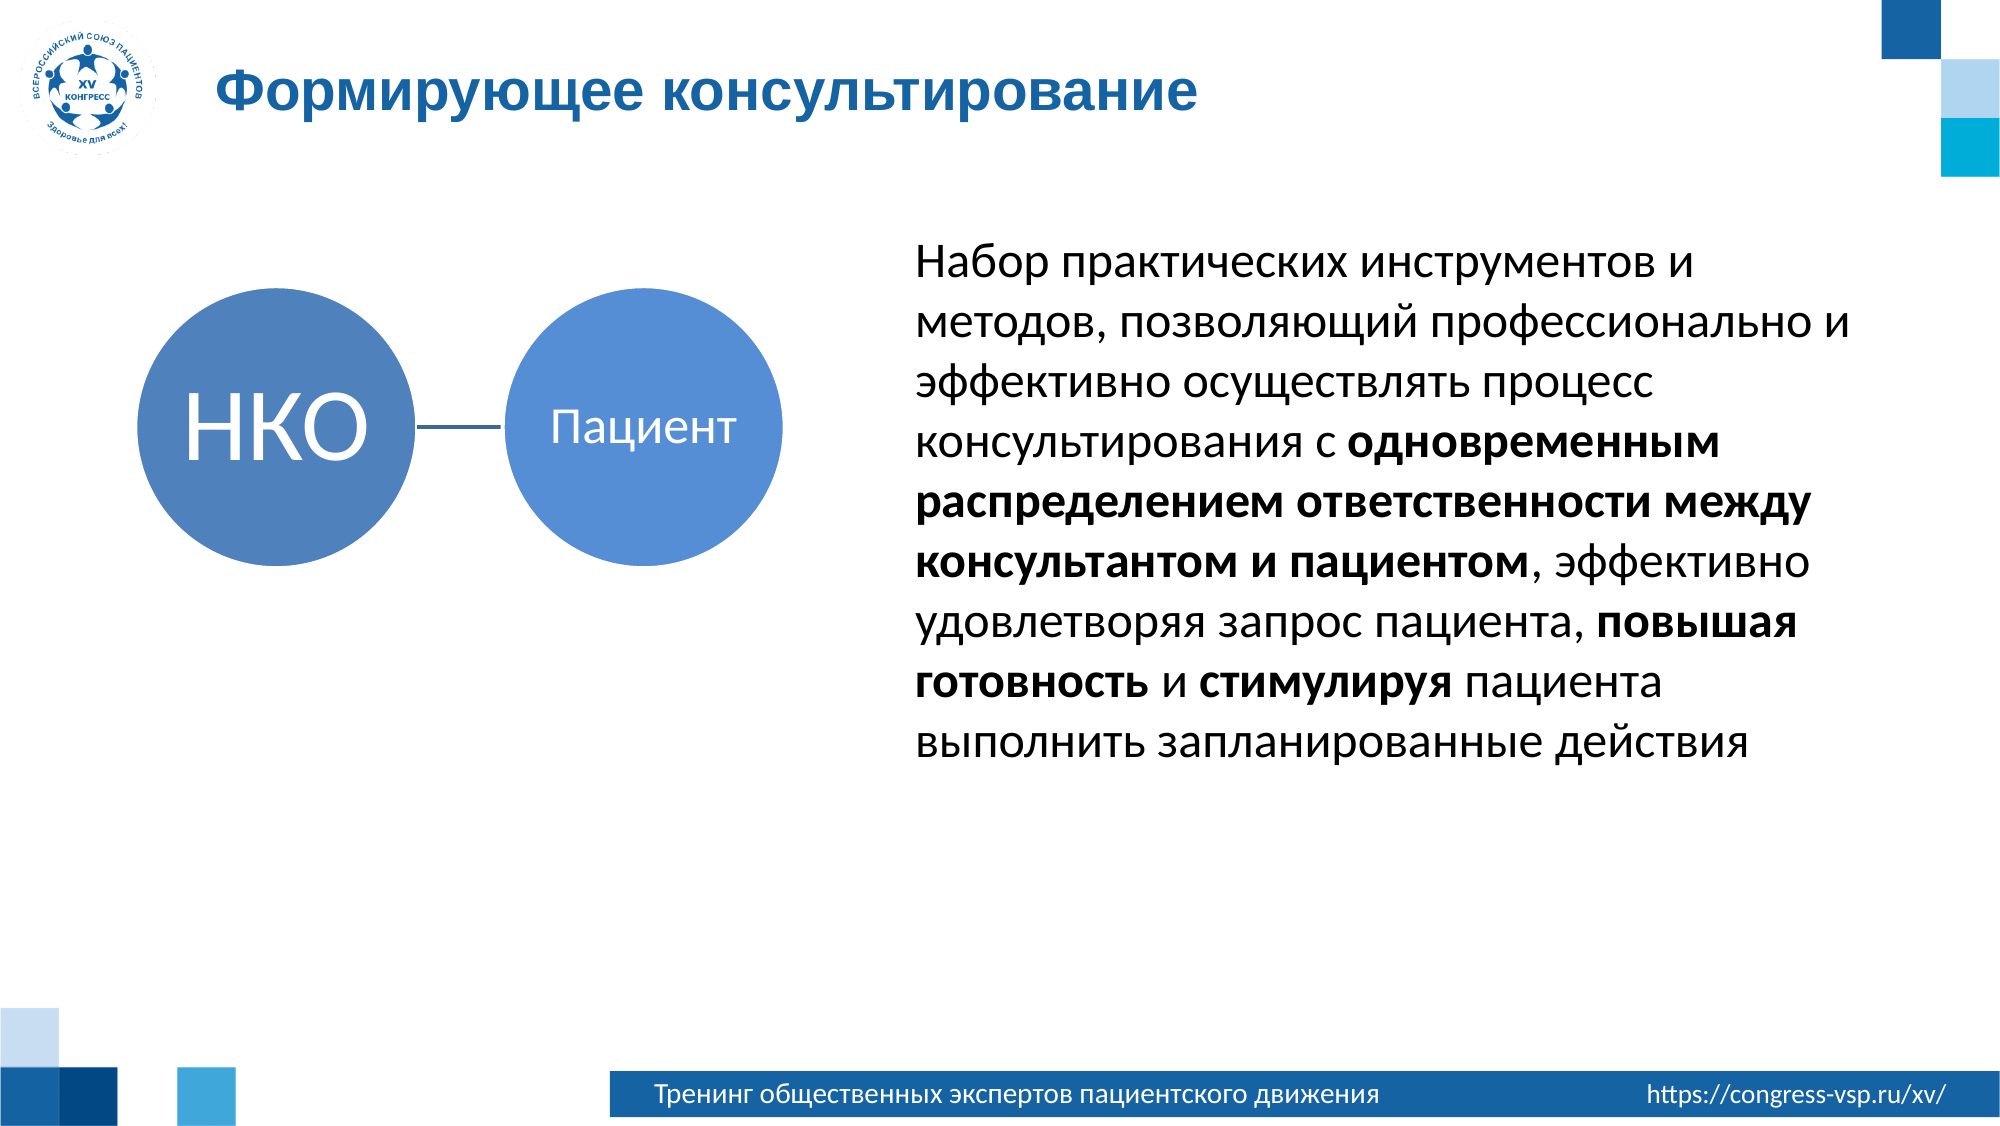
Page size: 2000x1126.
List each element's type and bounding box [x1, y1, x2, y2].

text_box [132, 219, 788, 635]
text_box [0, 0, 2000, 1126]
